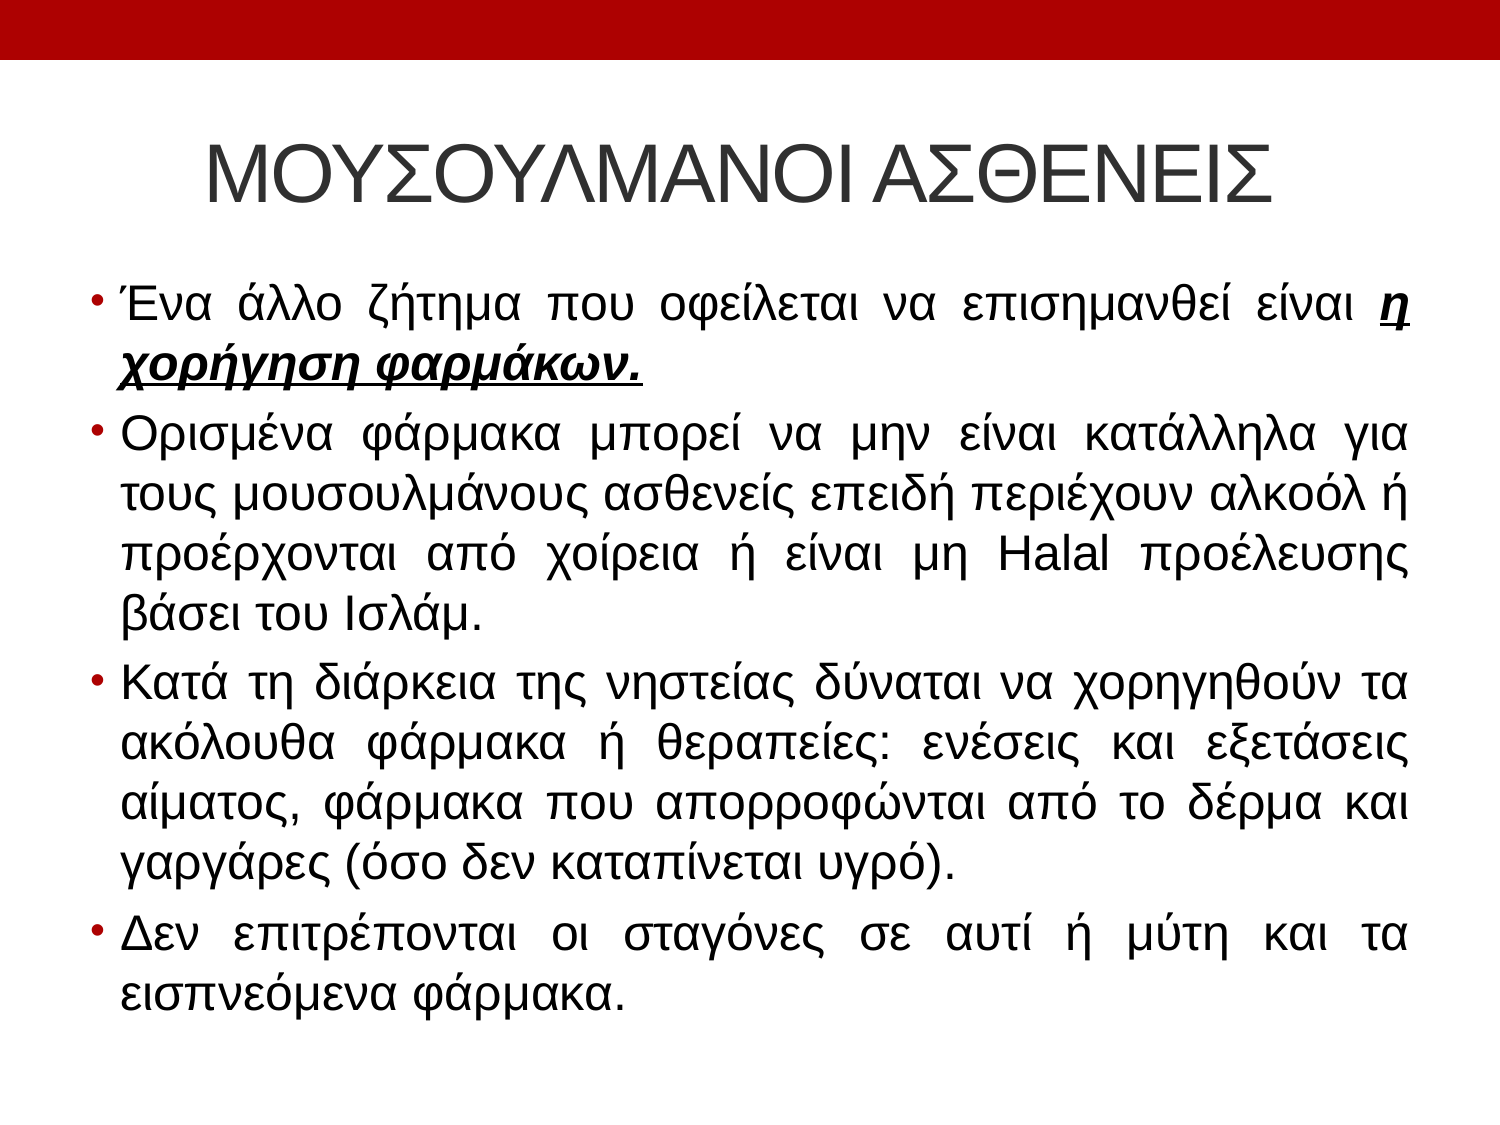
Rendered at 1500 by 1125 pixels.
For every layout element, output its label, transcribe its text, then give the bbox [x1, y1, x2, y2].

title ΜΟΥΣΟΥΛΜΑΝΟΙ ΑΣΘΕΝΕΙΣ [75, 87, 1425, 250]
list Ένα άλλο ζήτημα που οφείλεται να επισημανθεί είναι η χορήγηση φαρμάκων. Ορισμένα φάρμακα μπορεί να μην είναι κατάλληλα για τους μουσουλμάνους ασθενείς επειδή περιέχουν αλκοόλ ή προέρχονται από χοίρεια ή είναι μη Halal προέλευσης βάσει του Ισλάμ. Κατά τη διάρκεια της νηστείας δύναται να χορηγηθούν τα ακόλουθα φάρμακα ή θεραπείες: ενέσεις και εξετάσεις αίματος, φάρμακα που απορροφώνται από το δέρμα και γαργάρες (όσο δεν καταπίνεται υγρό). Δεν επιτρέπονται οι σταγόνες σε αυτί ή μύτη και τα εισπνεόμενα φάρμακα. [75, 262, 1425, 1063]
